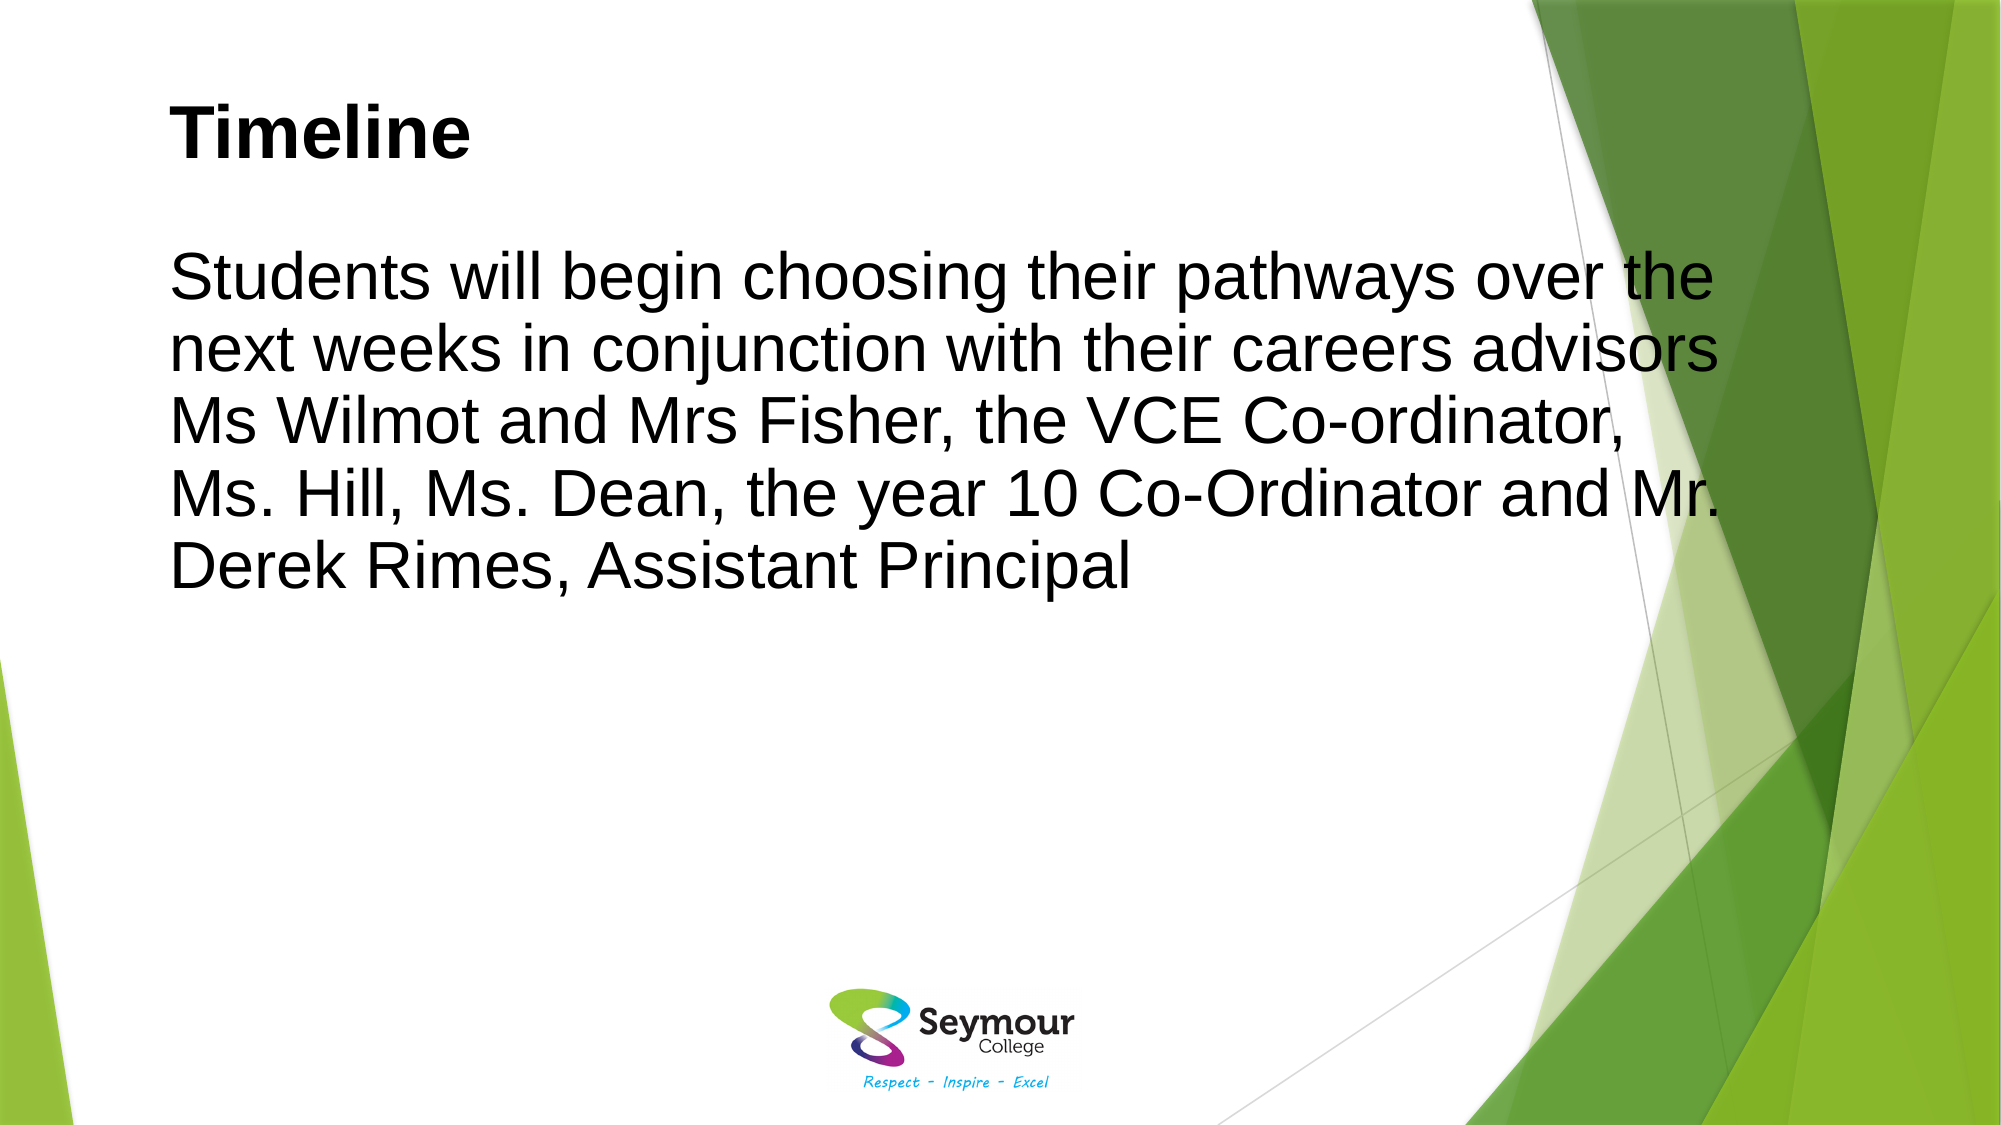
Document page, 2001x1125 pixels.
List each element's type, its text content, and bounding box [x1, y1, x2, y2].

title Timeline [154, 76, 1863, 218]
picture [825, 986, 1082, 1092]
list Students will begin choosing their pathways over the next weeks in conjunction with their careers advisors Ms Wilmot and Mrs Fisher, the VCE Co-ordinator, Ms. Hill, Ms. Dean, the year 10 Co-Ordinator and Mr. Derek Rimes, Assistant Principal [154, 141, 1753, 822]
